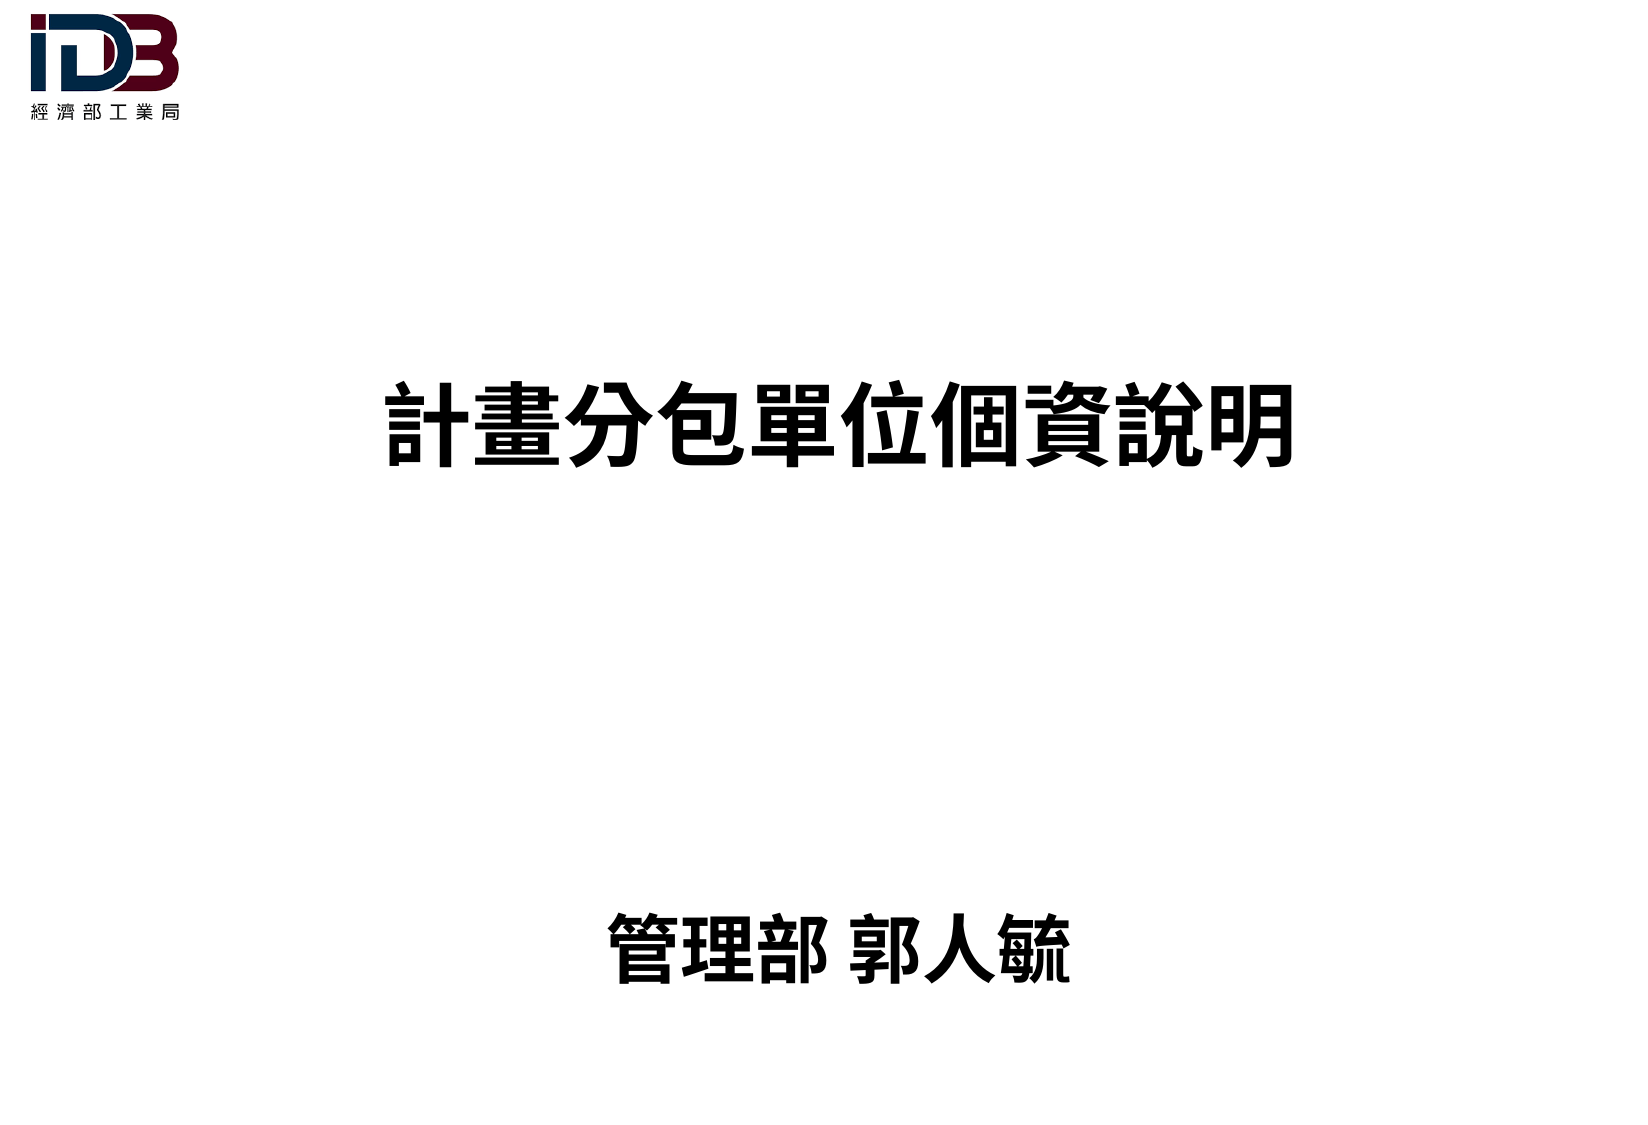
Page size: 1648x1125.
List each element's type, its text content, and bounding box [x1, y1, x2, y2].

picture [0, 0, 207, 132]
title 計畫分包單位個資說明 [104, 326, 1574, 521]
subtitle 管理部 郭人毓 [240, 904, 1438, 1012]
